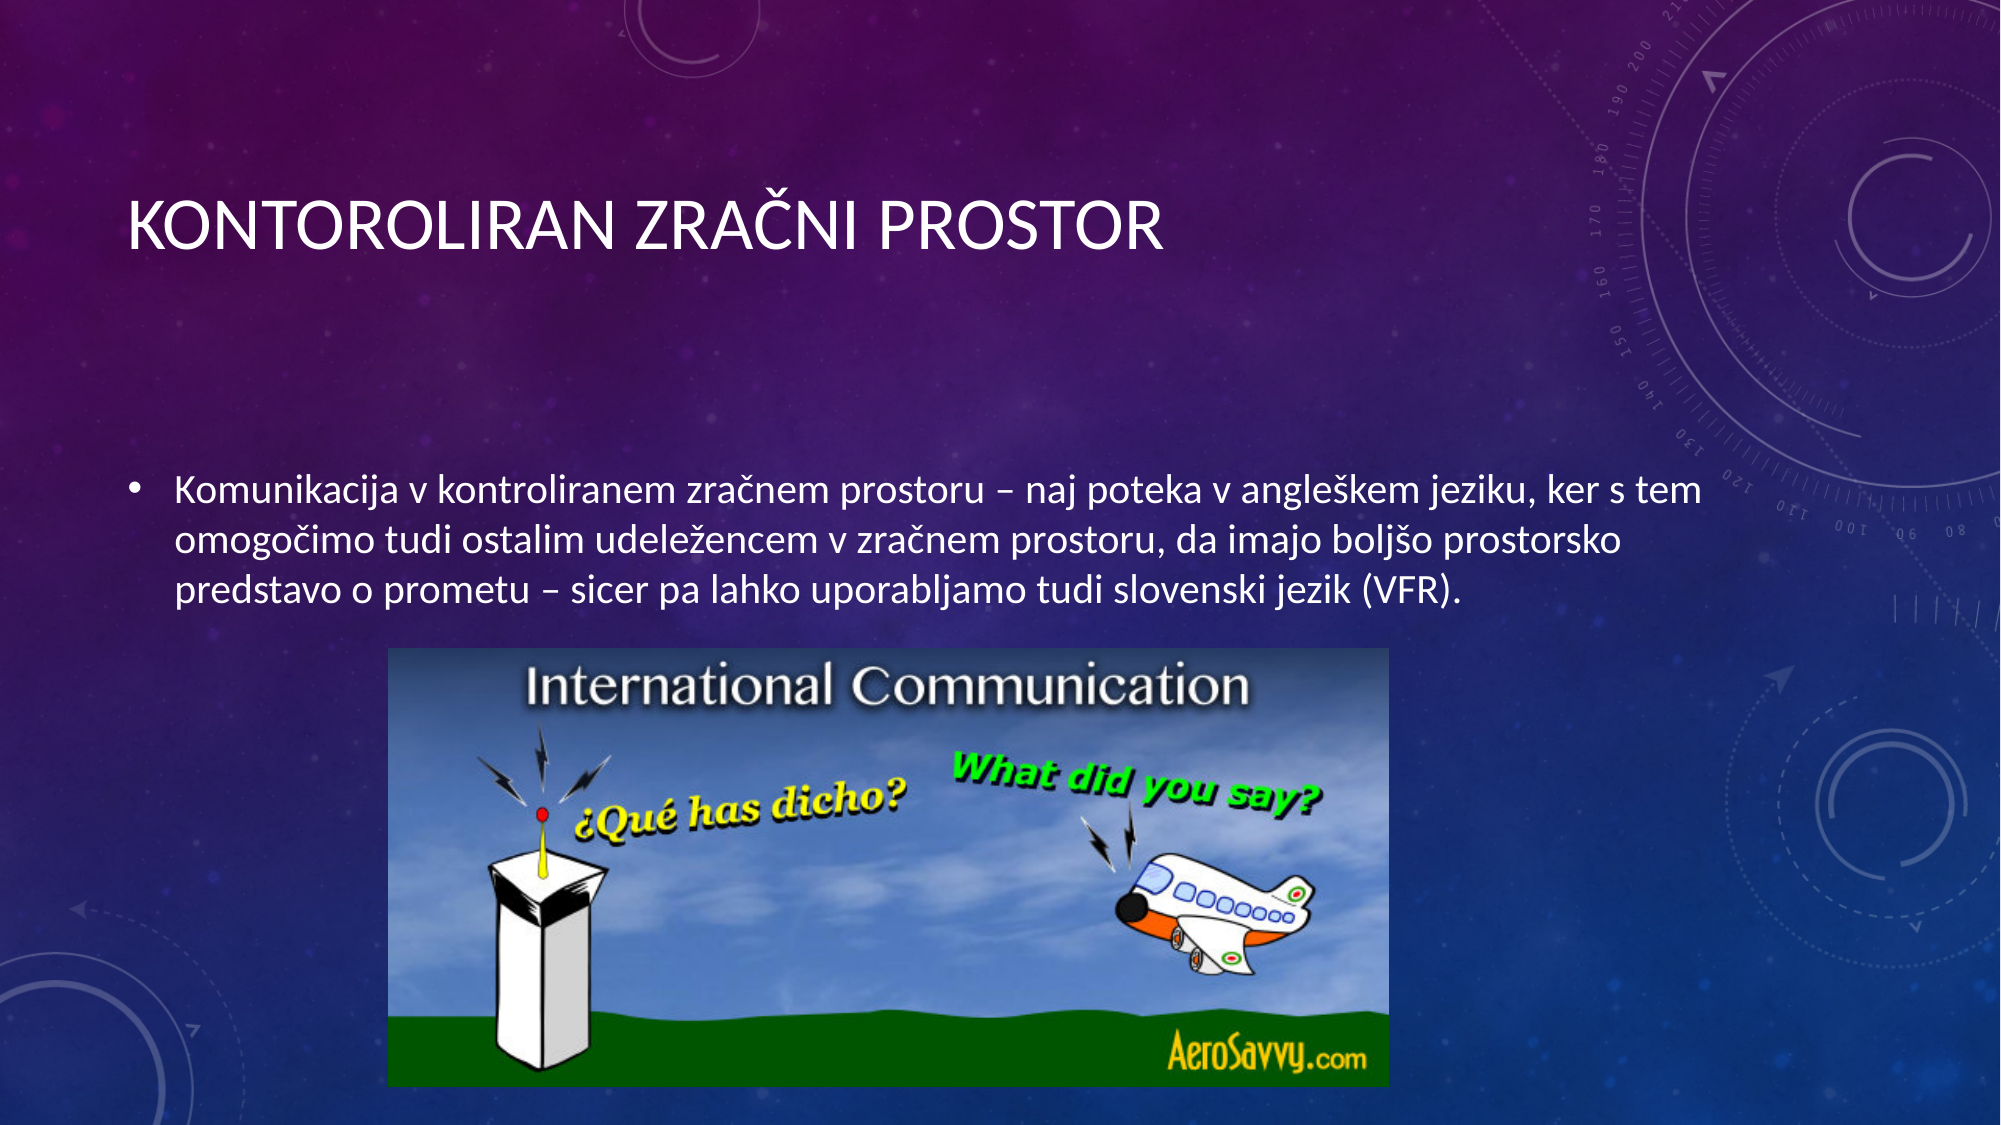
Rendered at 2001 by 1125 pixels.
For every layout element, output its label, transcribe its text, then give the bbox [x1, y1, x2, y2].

title Kontoroliran zračni prostor [112, 99, 1775, 339]
list Komunikacija v kontroliranem zračnem prostoru – naj poteka v angleškem jeziku, ker s tem omogočimo tudi ostalim udeležencem v zračnem prostoru, da imajo boljšo prostorsko predstavo o prometu – sicer pa lahko uporabljamo tudi slovenski jezik (VFR). [112, 351, 1775, 789]
picture [0, 0, 2001, 1125]
